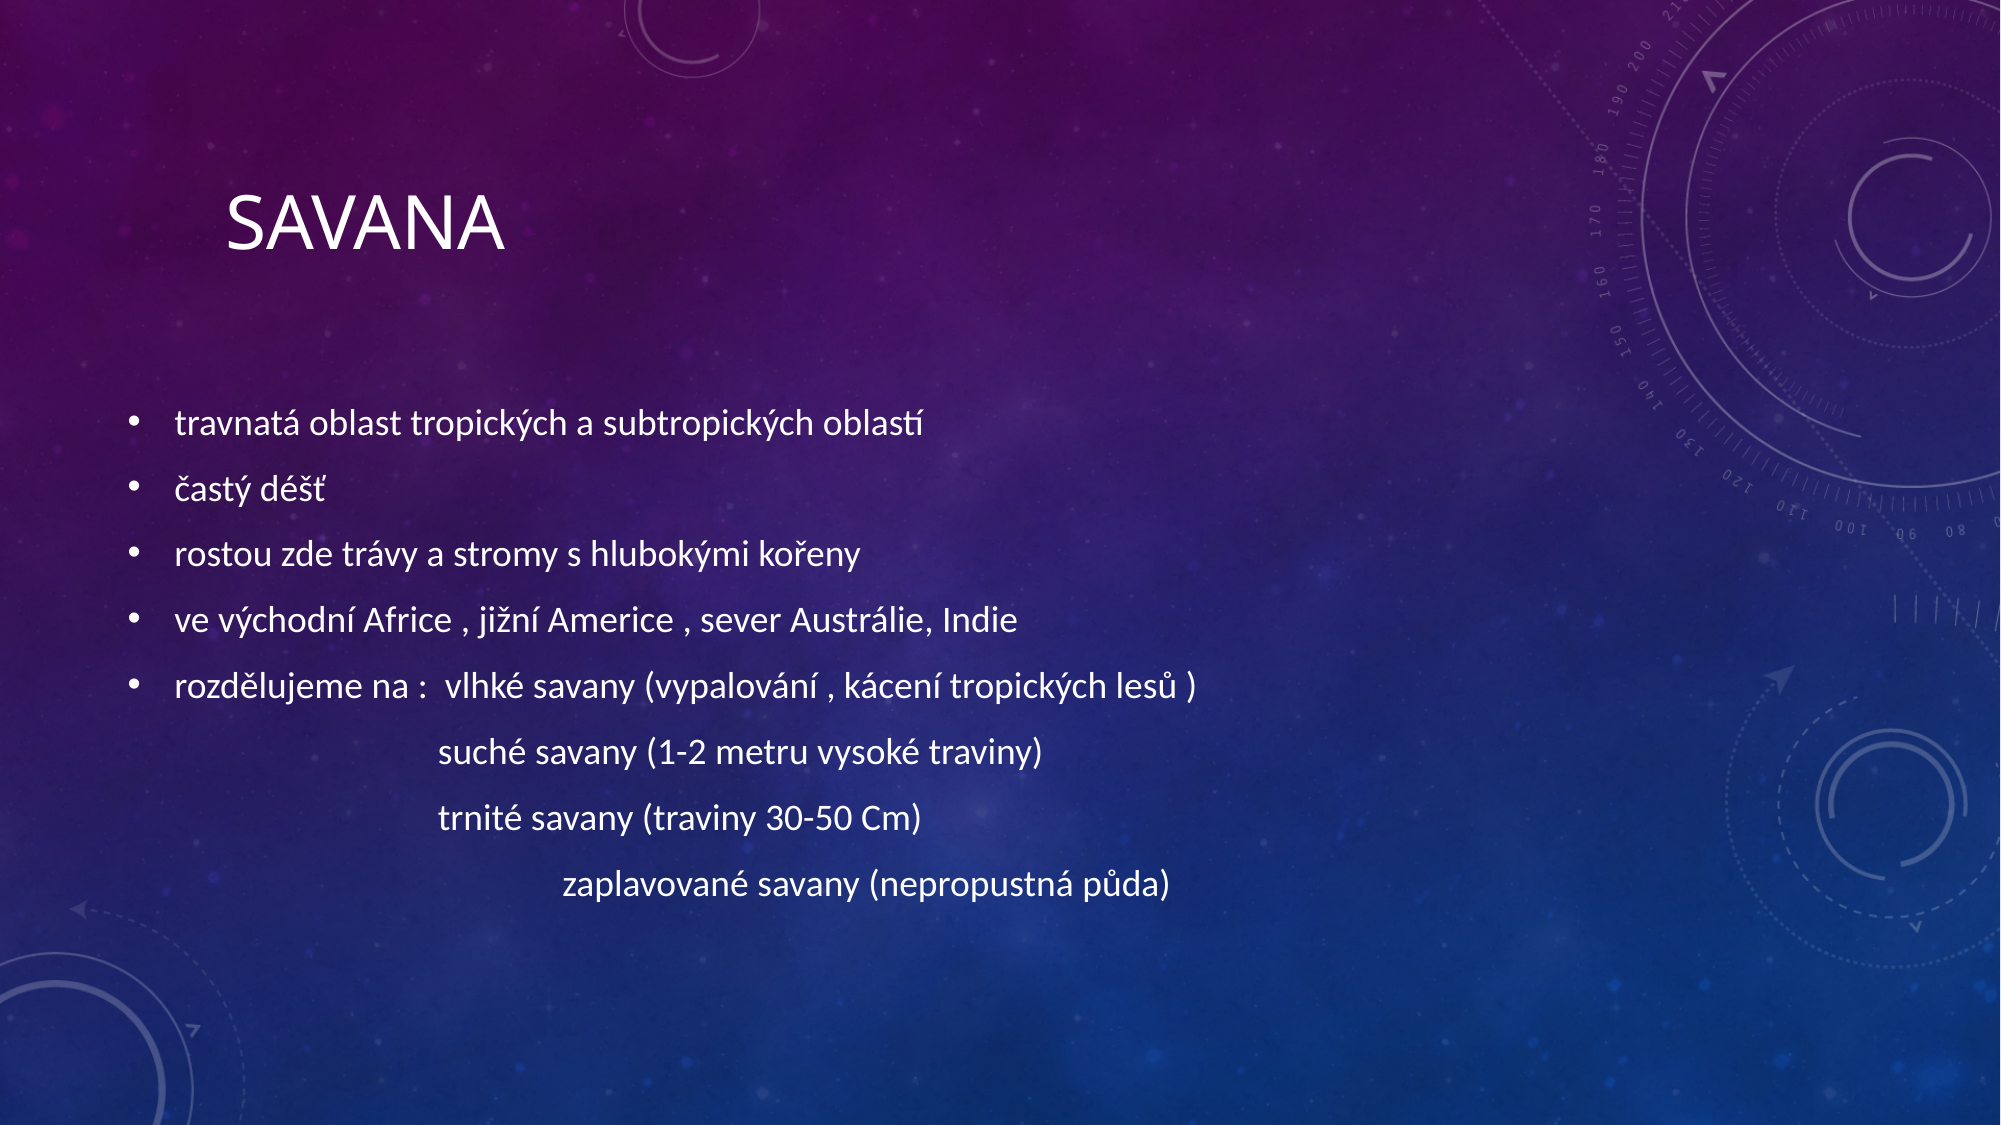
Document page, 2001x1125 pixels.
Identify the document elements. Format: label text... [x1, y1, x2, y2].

list travnatá oblast tropických a subtropických oblastí častý déšť rostou zde trávy a stromy s hlubokými kořeny ve východní Africe , jižní Americe , sever Austrálie, Indie rozdělujeme na : vlhké savany (vypalování , kácení tropických lesů ) suché savany (1-2 metru vysoké traviny) trnité savany (traviny 30-50 Cm) zaplavované savany (nepropustná půda) [112, 351, 1775, 950]
title SAVANa [112, 99, 1775, 339]
picture [0, 0, 2001, 1125]
